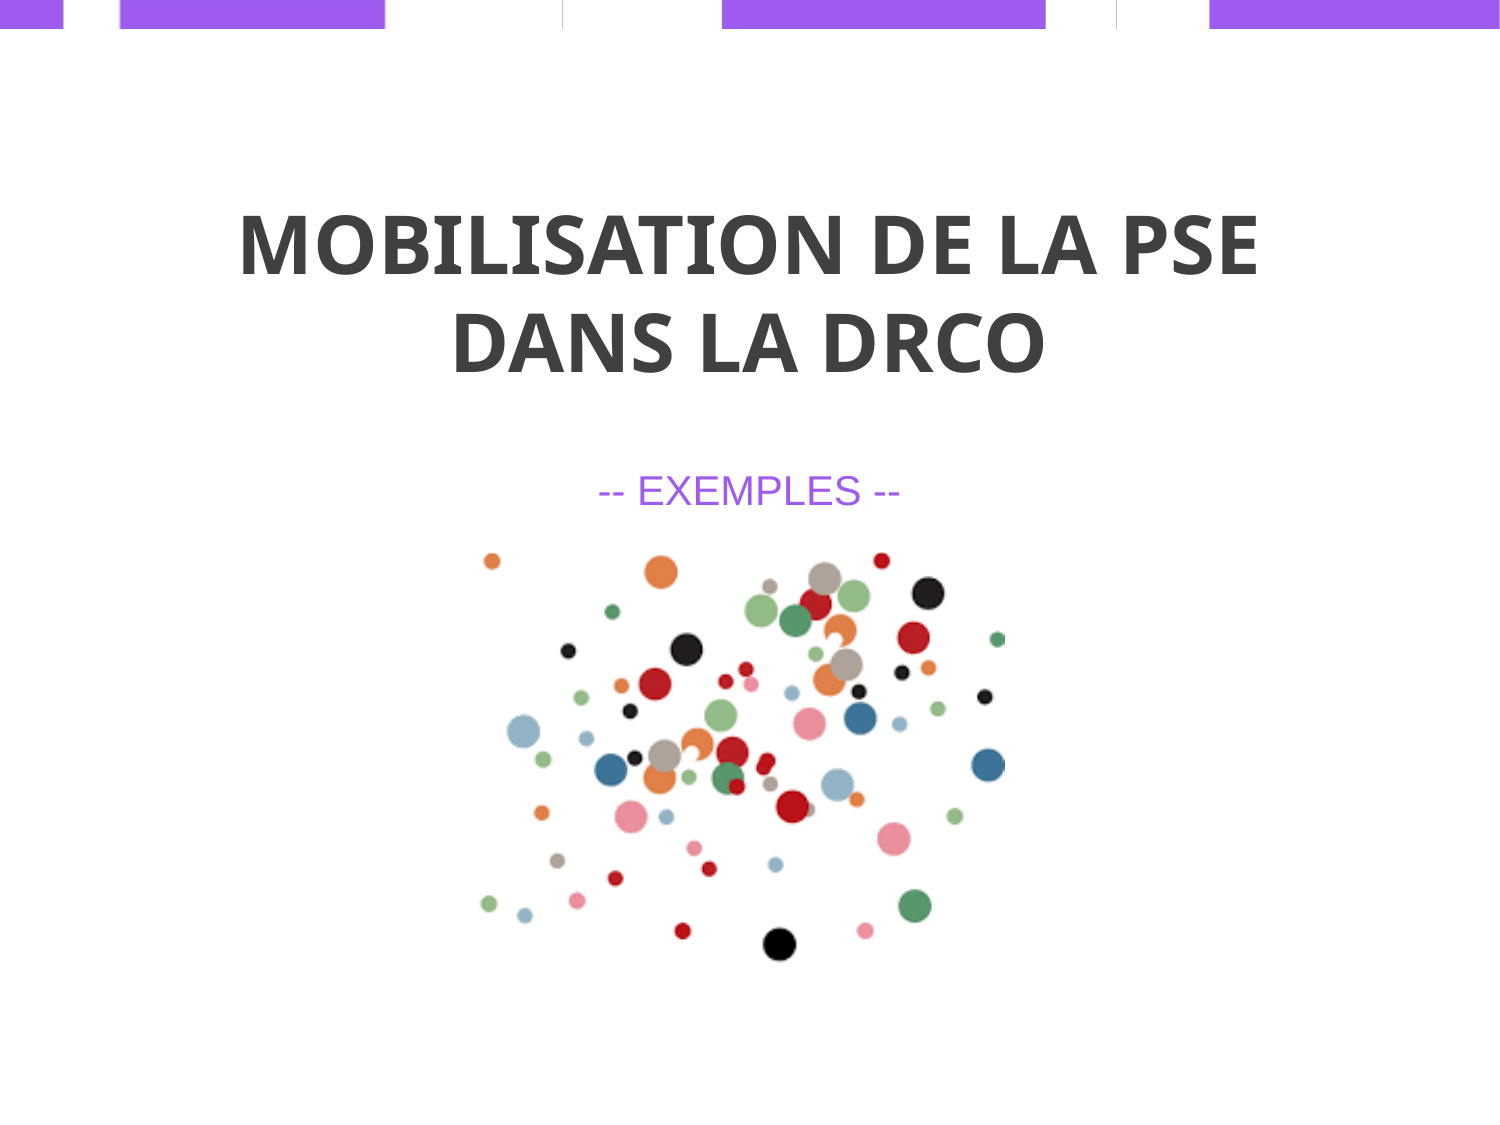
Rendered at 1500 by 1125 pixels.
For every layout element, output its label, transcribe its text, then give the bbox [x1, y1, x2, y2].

text_box -- EXEMPLES -- [187, 456, 1312, 550]
text_box MOBILISATION DE LA PSE DANS LA DRCO [187, 184, 1312, 397]
picture [478, 552, 1005, 967]
